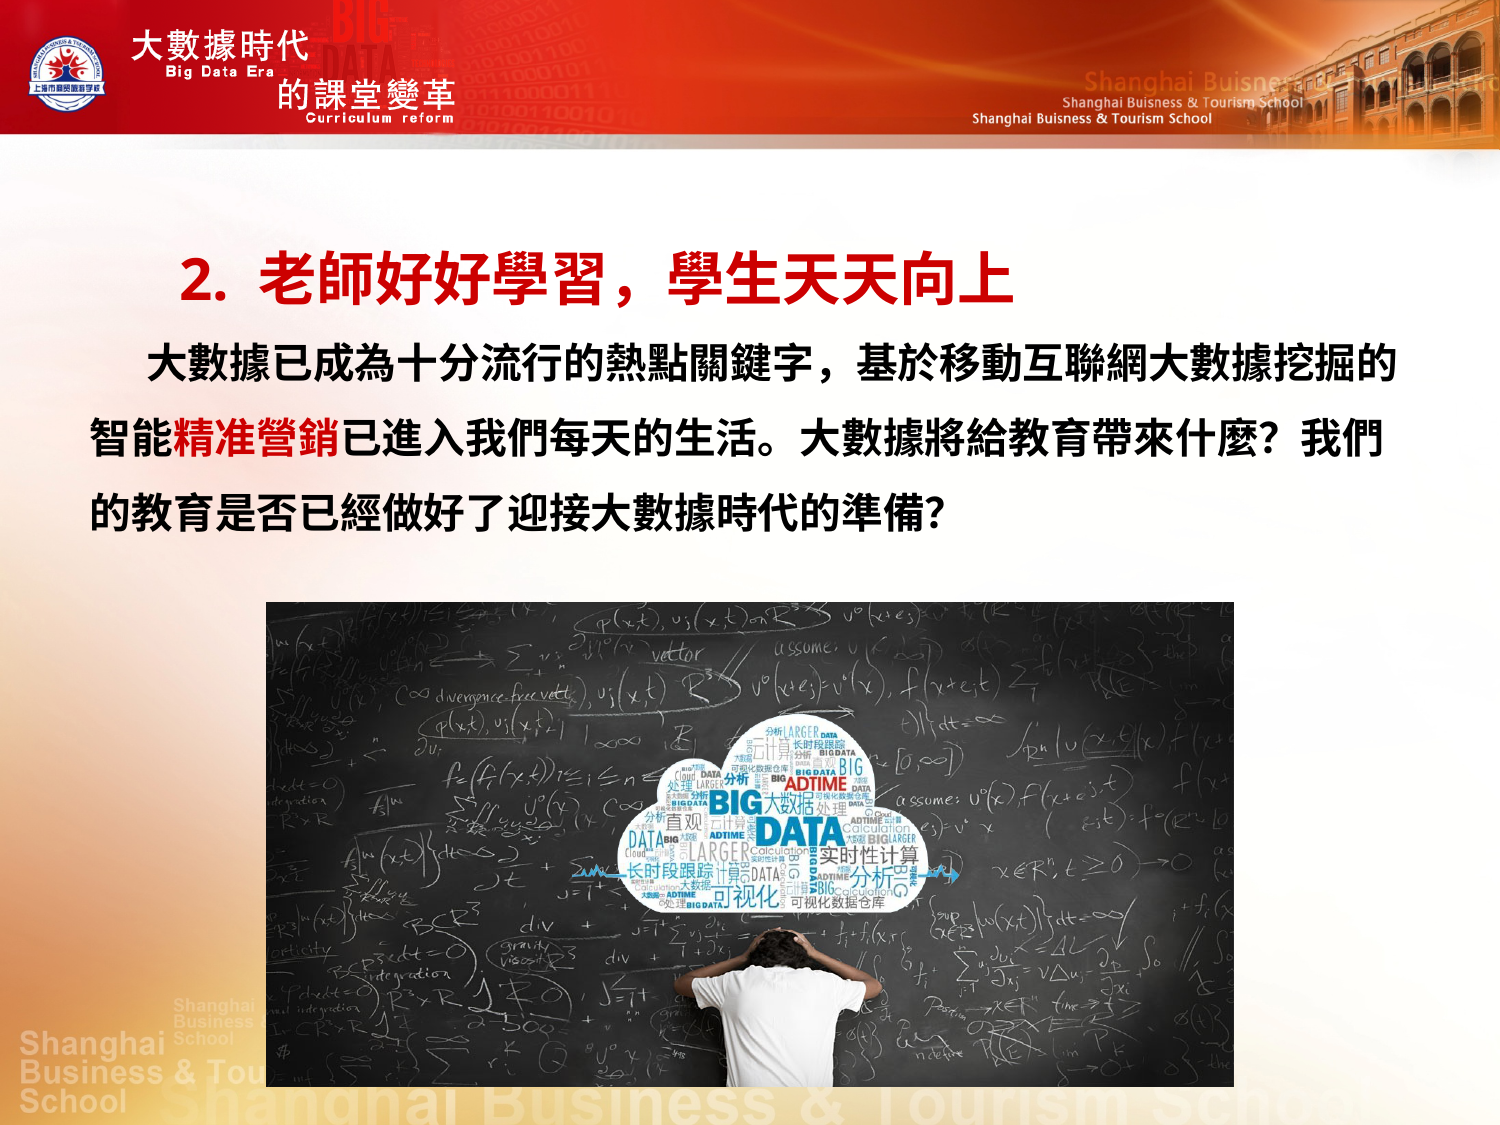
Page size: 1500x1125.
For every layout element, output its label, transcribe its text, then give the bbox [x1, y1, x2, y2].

picture [0, 0, 1500, 1125]
text_box 2. 老師好好學習，學生天天向上 大數據已成為十分流行的熱點關鍵字，基​於​移​動​互​聯​網​大​數​據​挖​掘​的​智​能​精​准​營​銷已進入我們每天的生活。大數據將給教育帶來什麼？我們的教育是否已經做好了迎接大數據時代的準備？ [74, 199, 1425, 563]
